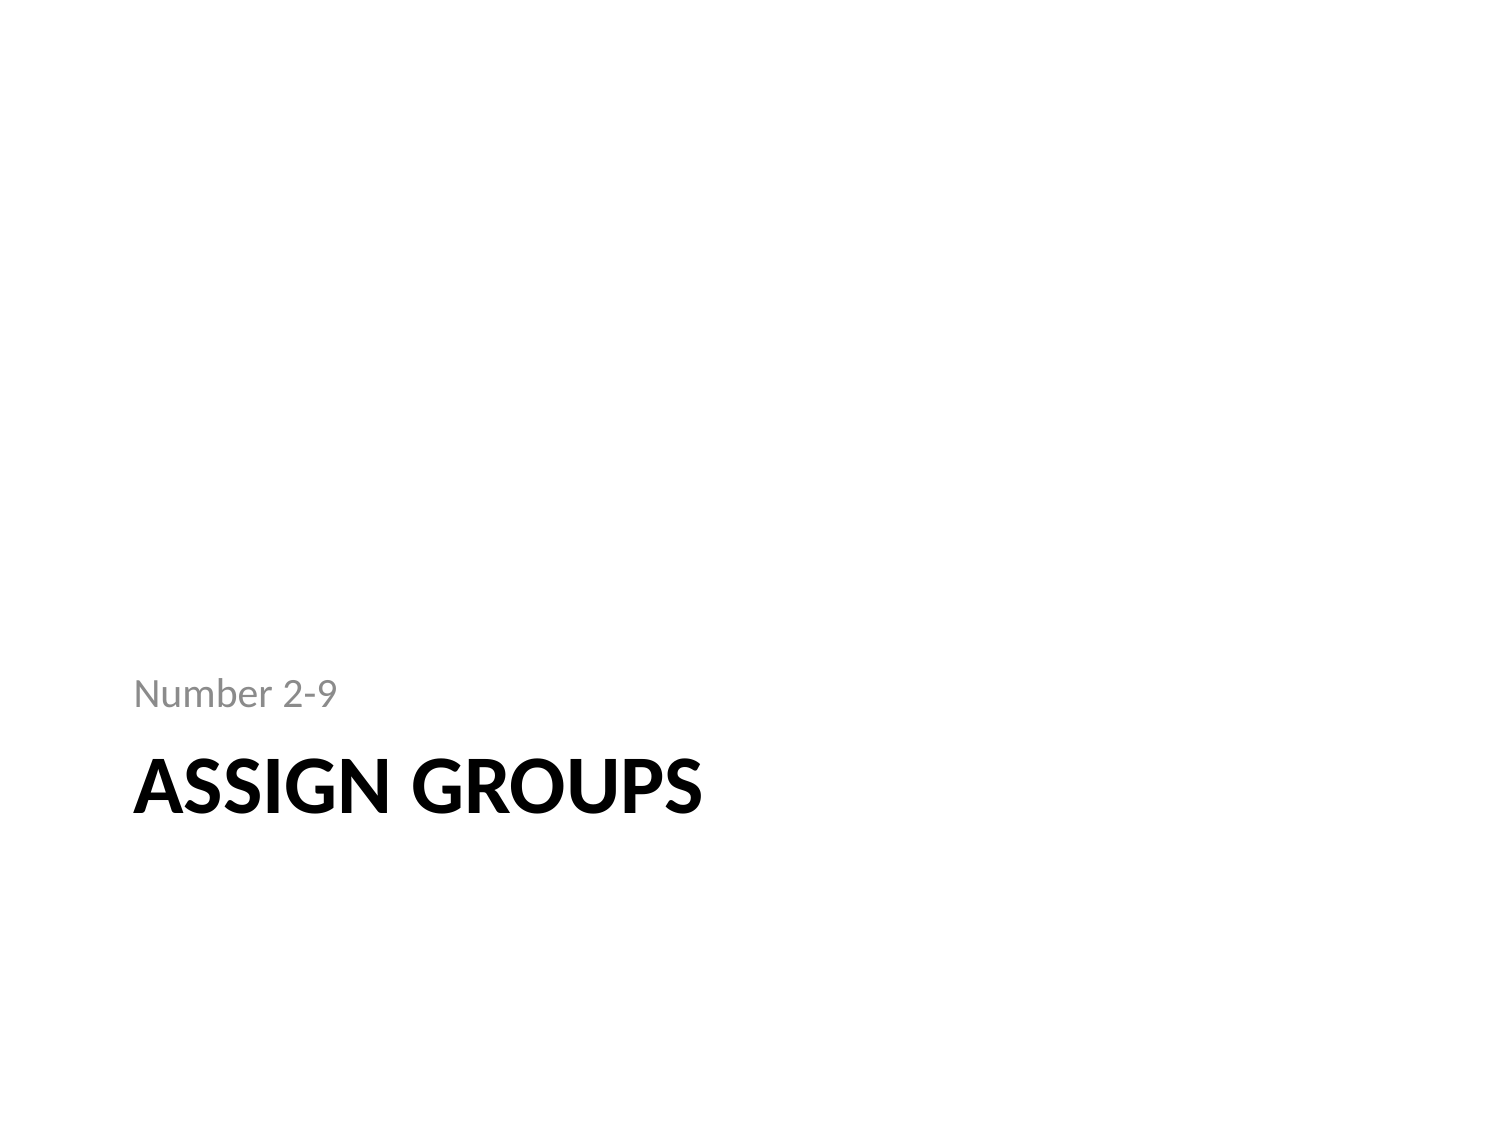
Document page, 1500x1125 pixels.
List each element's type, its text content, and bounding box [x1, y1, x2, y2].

title Assign Groups [118, 723, 1394, 947]
list Number 2-9 [118, 476, 1394, 723]
